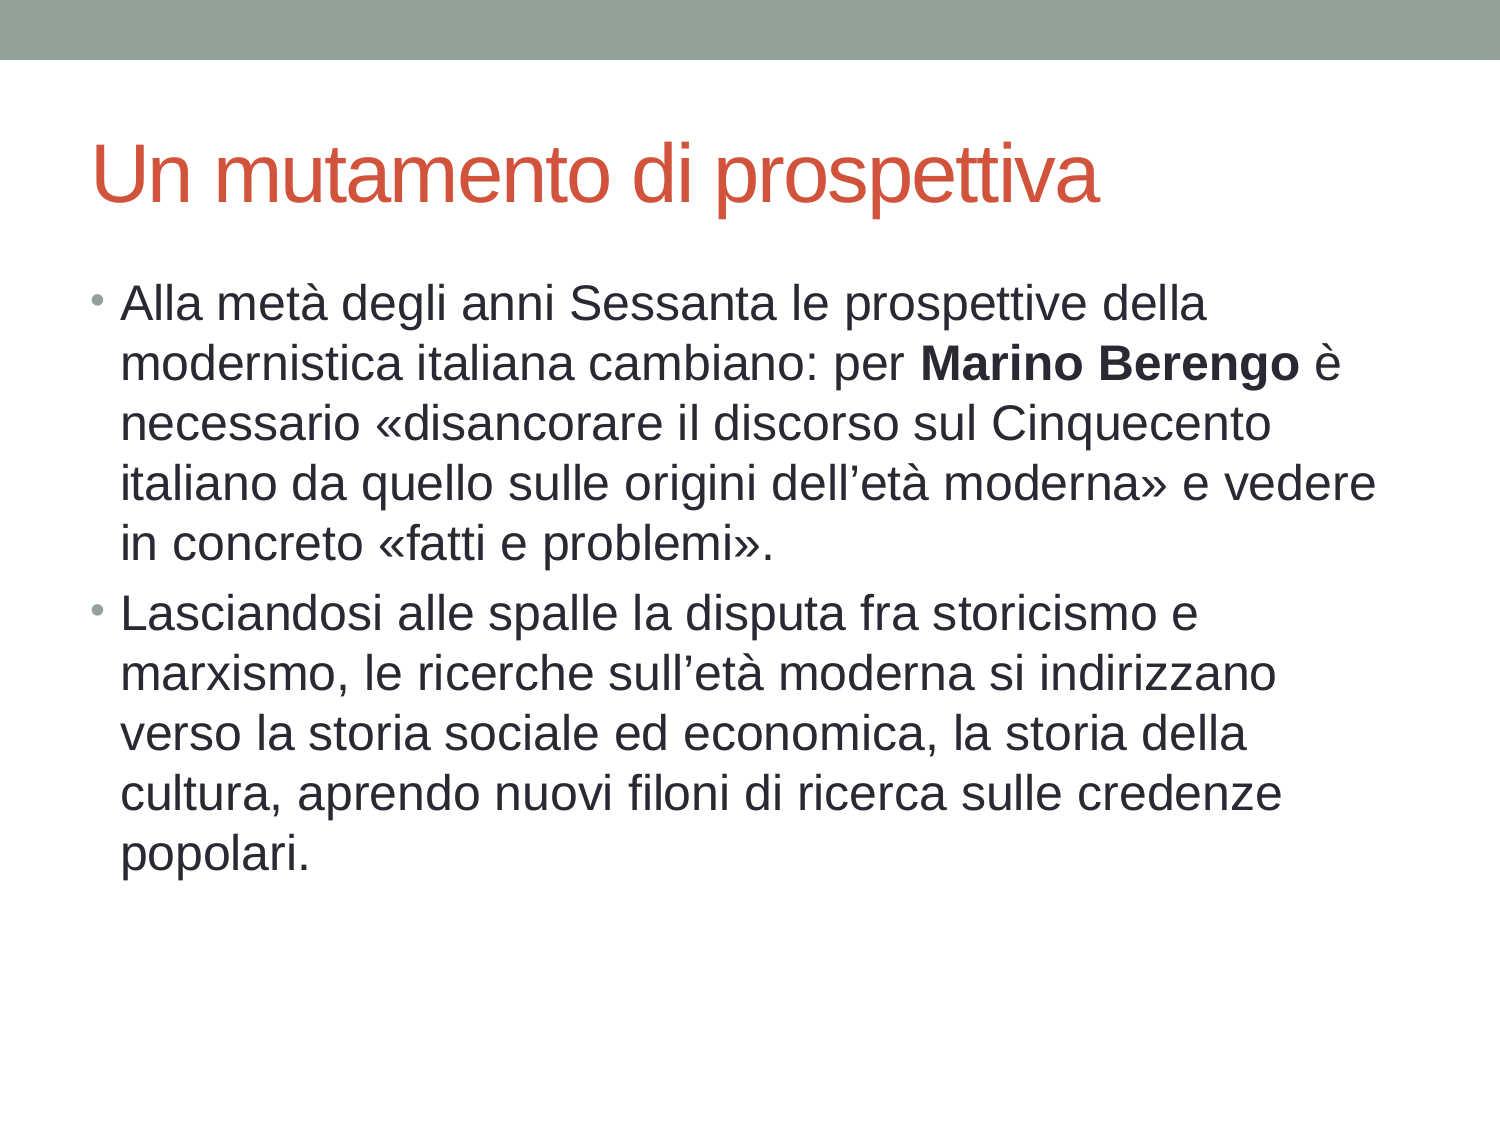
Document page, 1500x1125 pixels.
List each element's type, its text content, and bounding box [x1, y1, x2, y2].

title Un mutamento di prospettiva [75, 87, 1425, 250]
list Alla metà degli anni Sessanta le prospettive della modernistica italiana cambiano: per Marino Berengo è necessario «disancorare il discorso sul Cinquecento italiano da quello sulle origini dell’età moderna» e vedere in concreto «fatti e problemi». Lasciandosi alle spalle la disputa fra storicismo e marxismo, le ricerche sull’età moderna si indirizzano verso la storia sociale ed economica, la storia della cultura, aprendo nuovi filoni di ricerca sulle credenze popolari. [75, 262, 1425, 1063]
